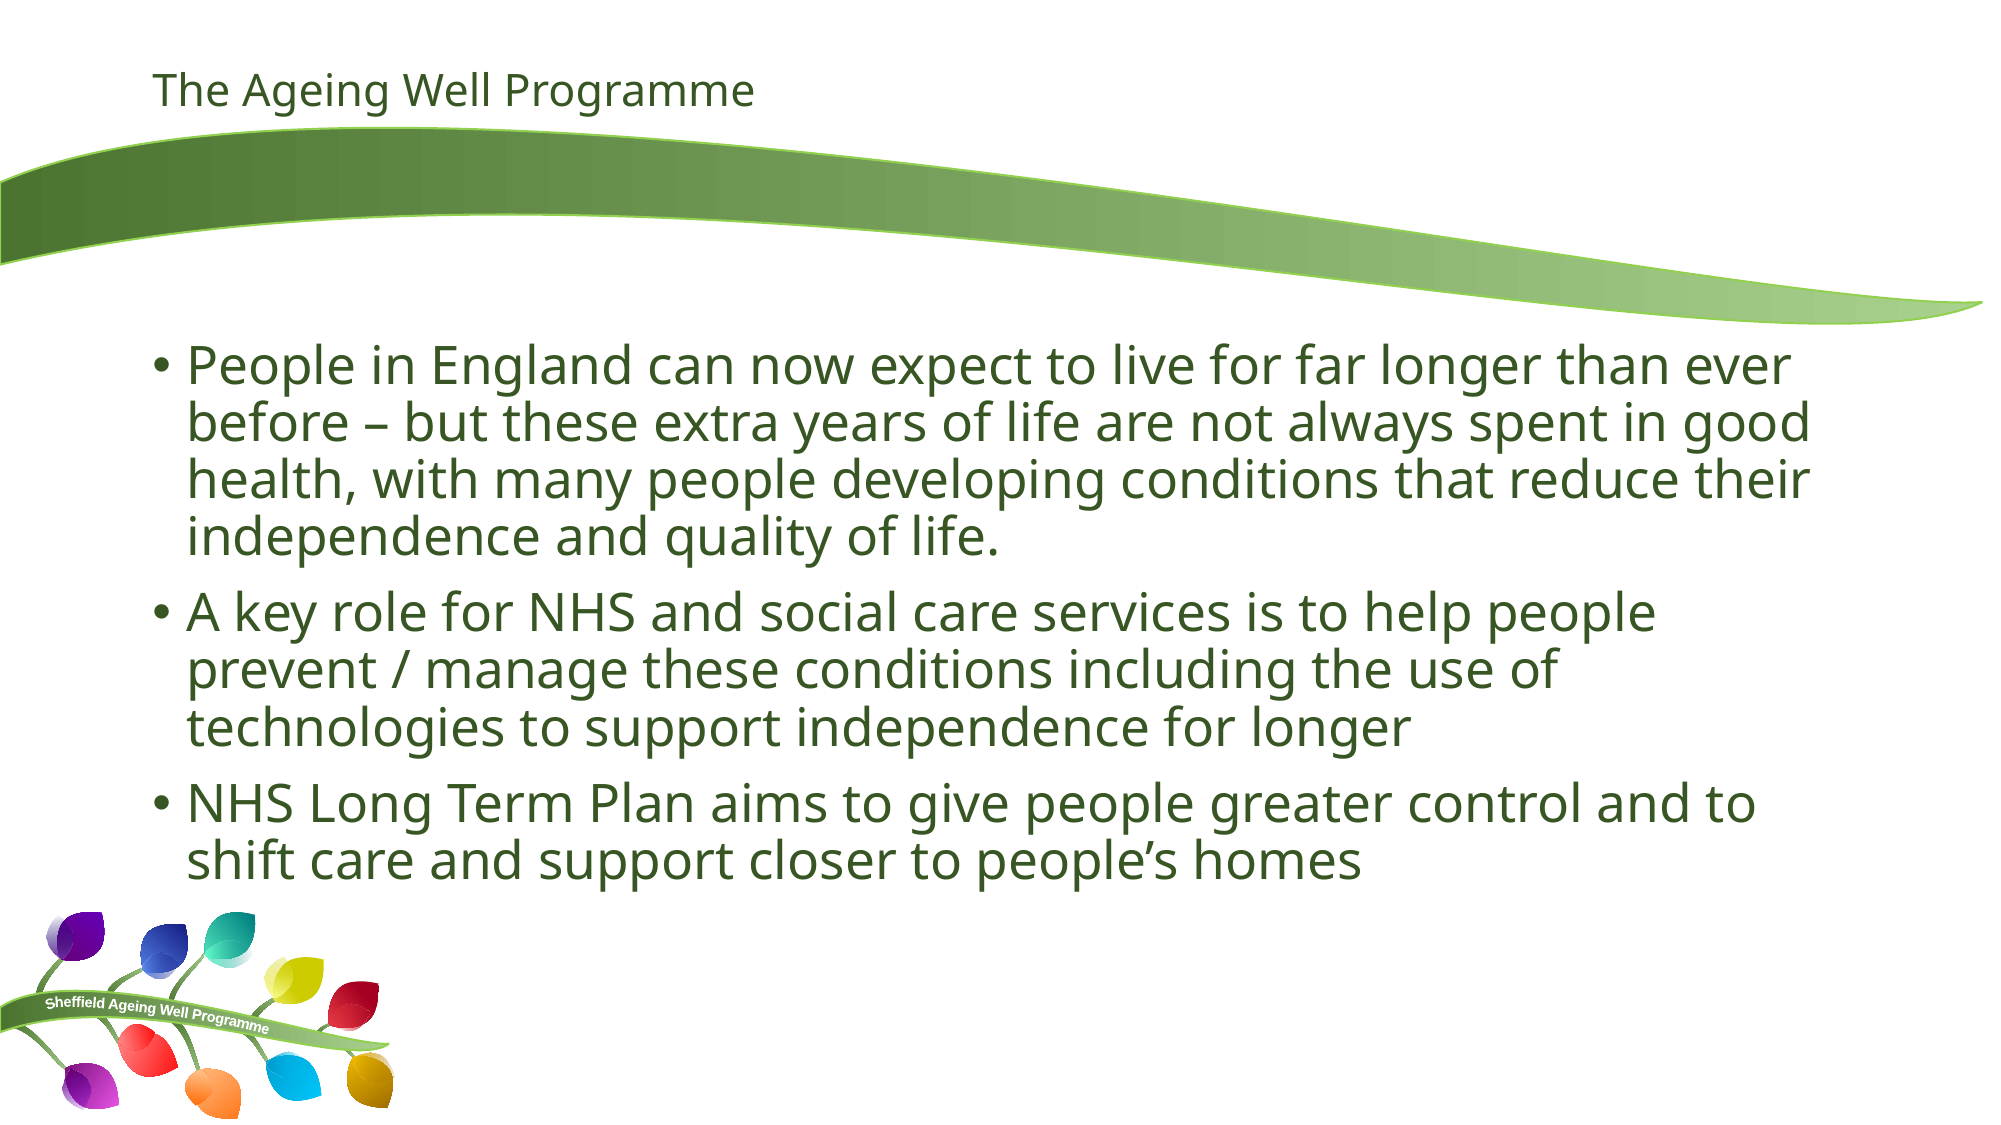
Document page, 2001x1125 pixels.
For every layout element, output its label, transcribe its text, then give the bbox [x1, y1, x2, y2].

title The Ageing Well Programme [137, 59, 1863, 124]
list People in England can now expect to live for far longer than ever before – but these extra years of life are not always spent in good health, with many people developing conditions that reduce their independence and quality of life. A key role for NHS and social care services is to help people prevent / manage these conditions including the use of technologies to support independence for longer NHS Long Term Plan aims to give people greater control and to shift care and support closer to people’s homes [137, 331, 1842, 902]
